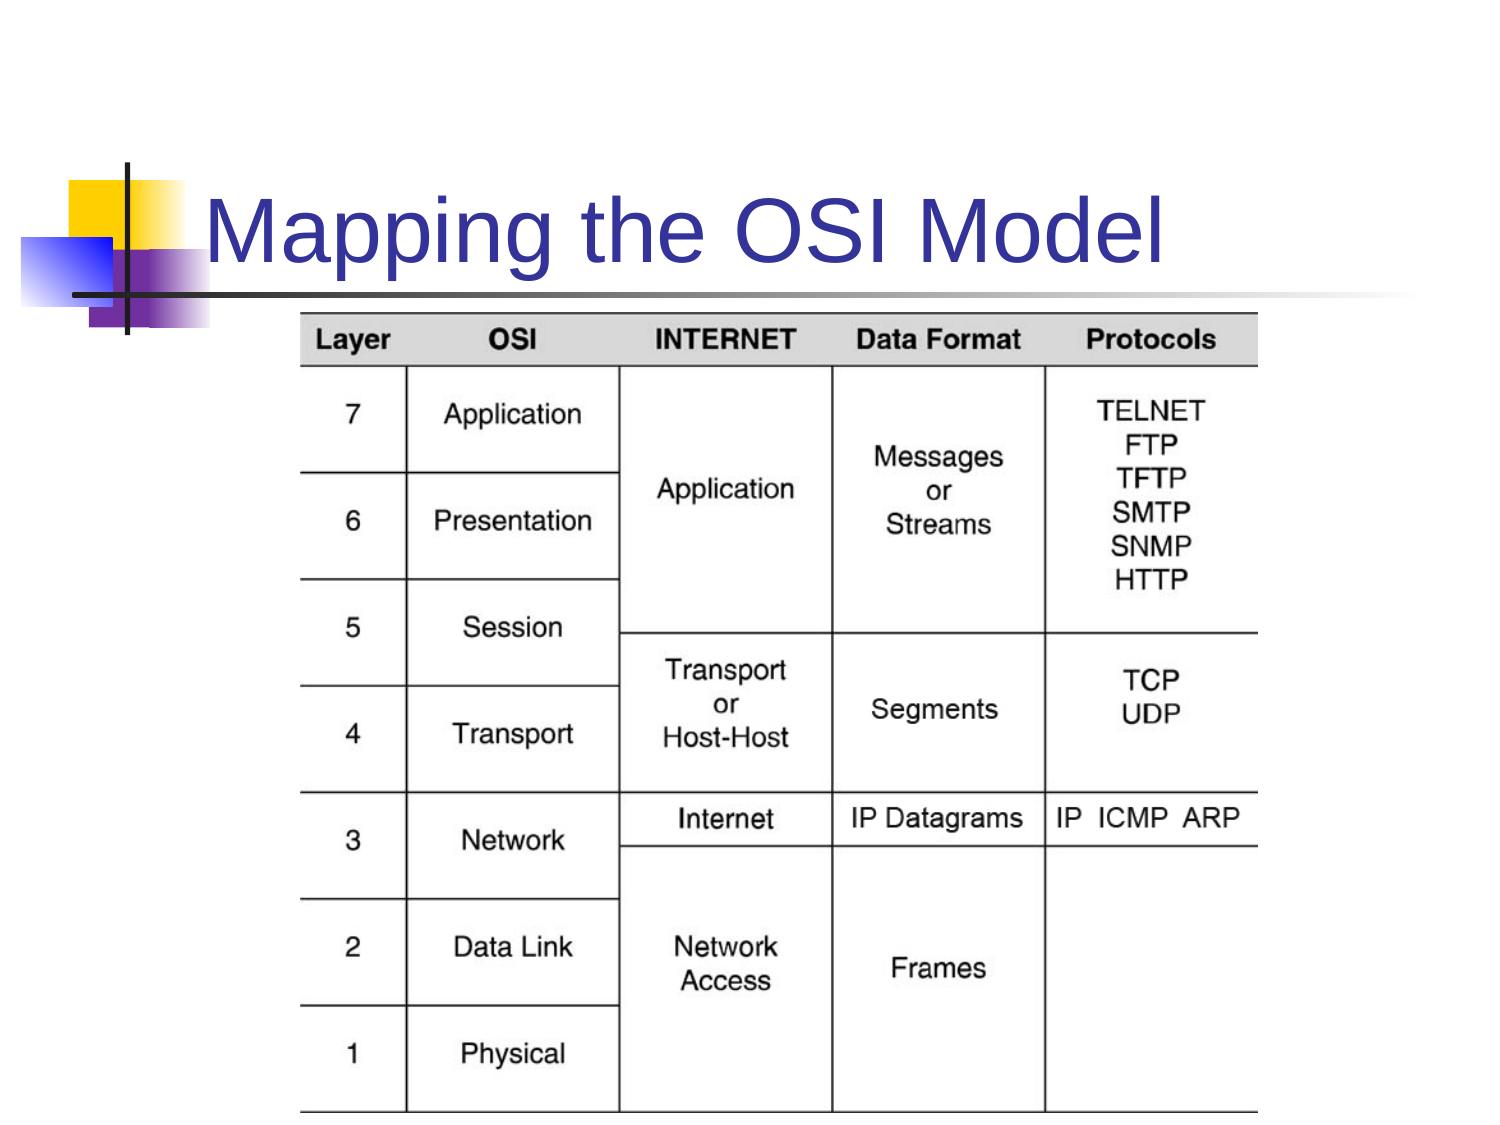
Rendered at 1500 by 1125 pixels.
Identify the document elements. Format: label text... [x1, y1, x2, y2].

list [299, 312, 1259, 1113]
title Mapping the OSI Model [188, 101, 1468, 289]
